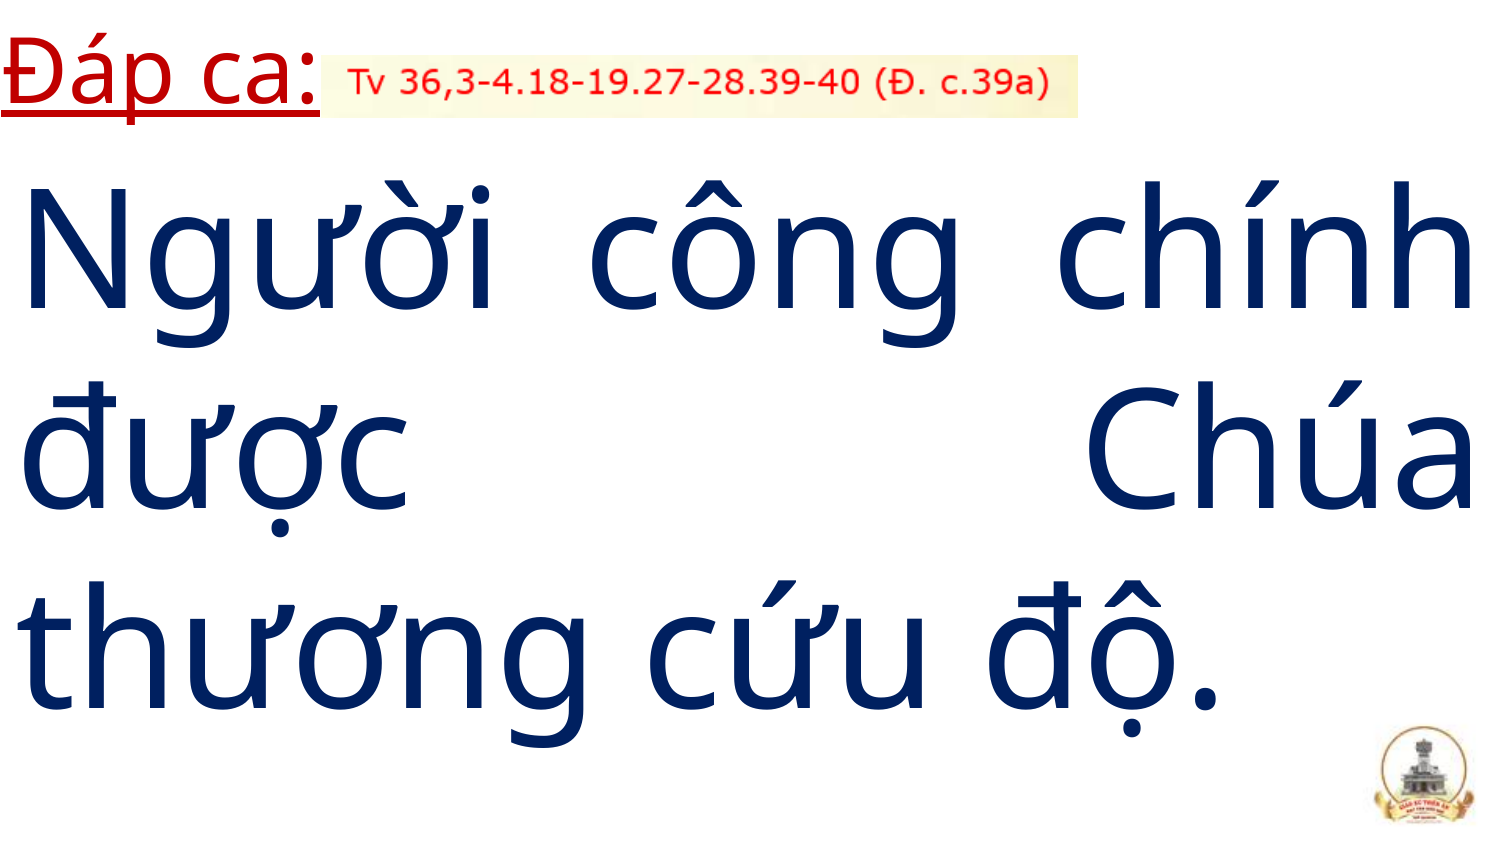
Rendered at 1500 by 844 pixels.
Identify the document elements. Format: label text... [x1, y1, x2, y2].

text_box Đáp ca: [0, 4, 335, 129]
subtitle Người công chính được Chúa thương cứu độ. [0, 134, 1500, 844]
picture [0, 0, 1500, 134]
